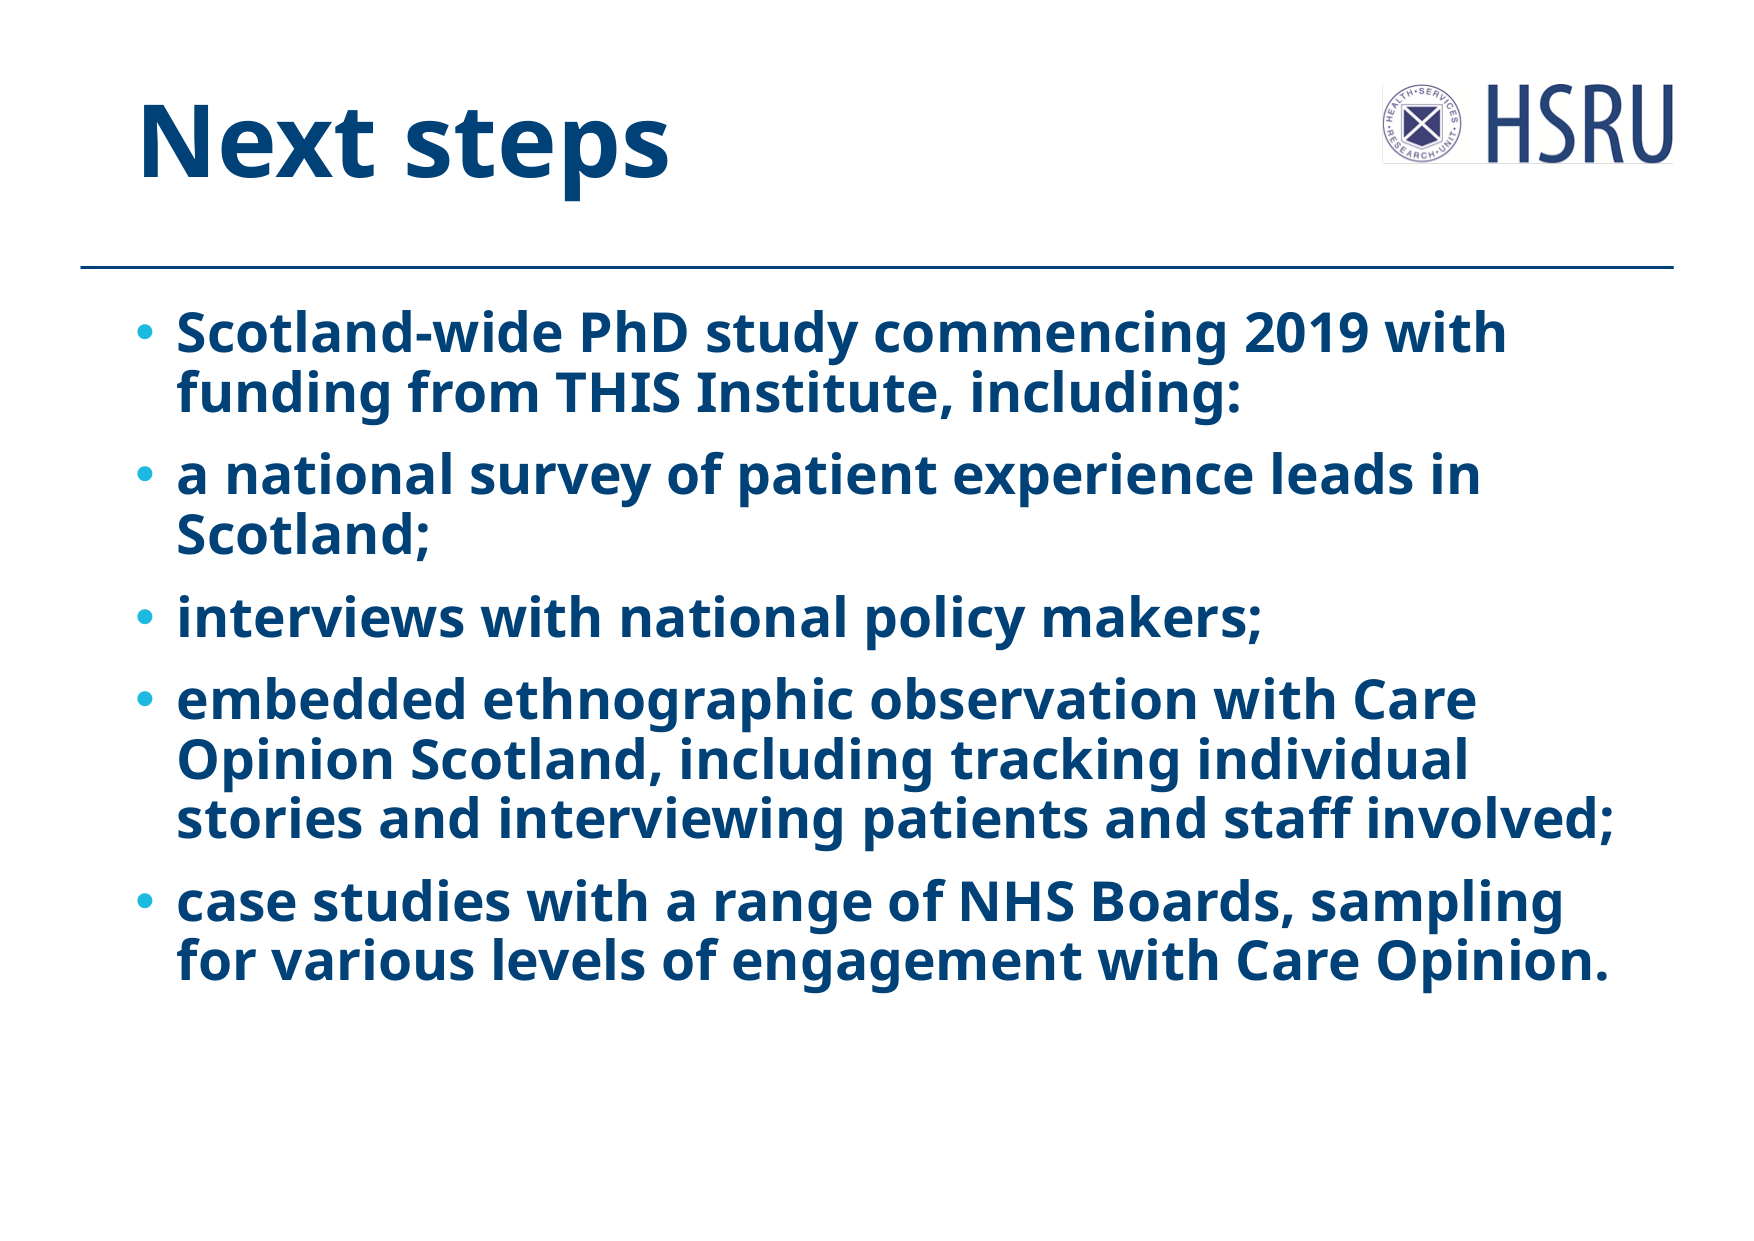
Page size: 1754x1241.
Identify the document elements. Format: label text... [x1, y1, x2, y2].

picture [80, 84, 1674, 269]
title Next steps [120, 83, 1317, 249]
list Scotland-wide PhD study commencing 2019 with funding from THIS Institute, including: a national survey of patient experience leads in Scotland; interviews with national policy makers; embedded ethnographic observation with Care Opinion Scotland, including tracking individual stories and interviewing patients and staff involved; case studies with a range of NHS Boards, sampling for various levels of engagement with Care Opinion. [120, 297, 1634, 1117]
